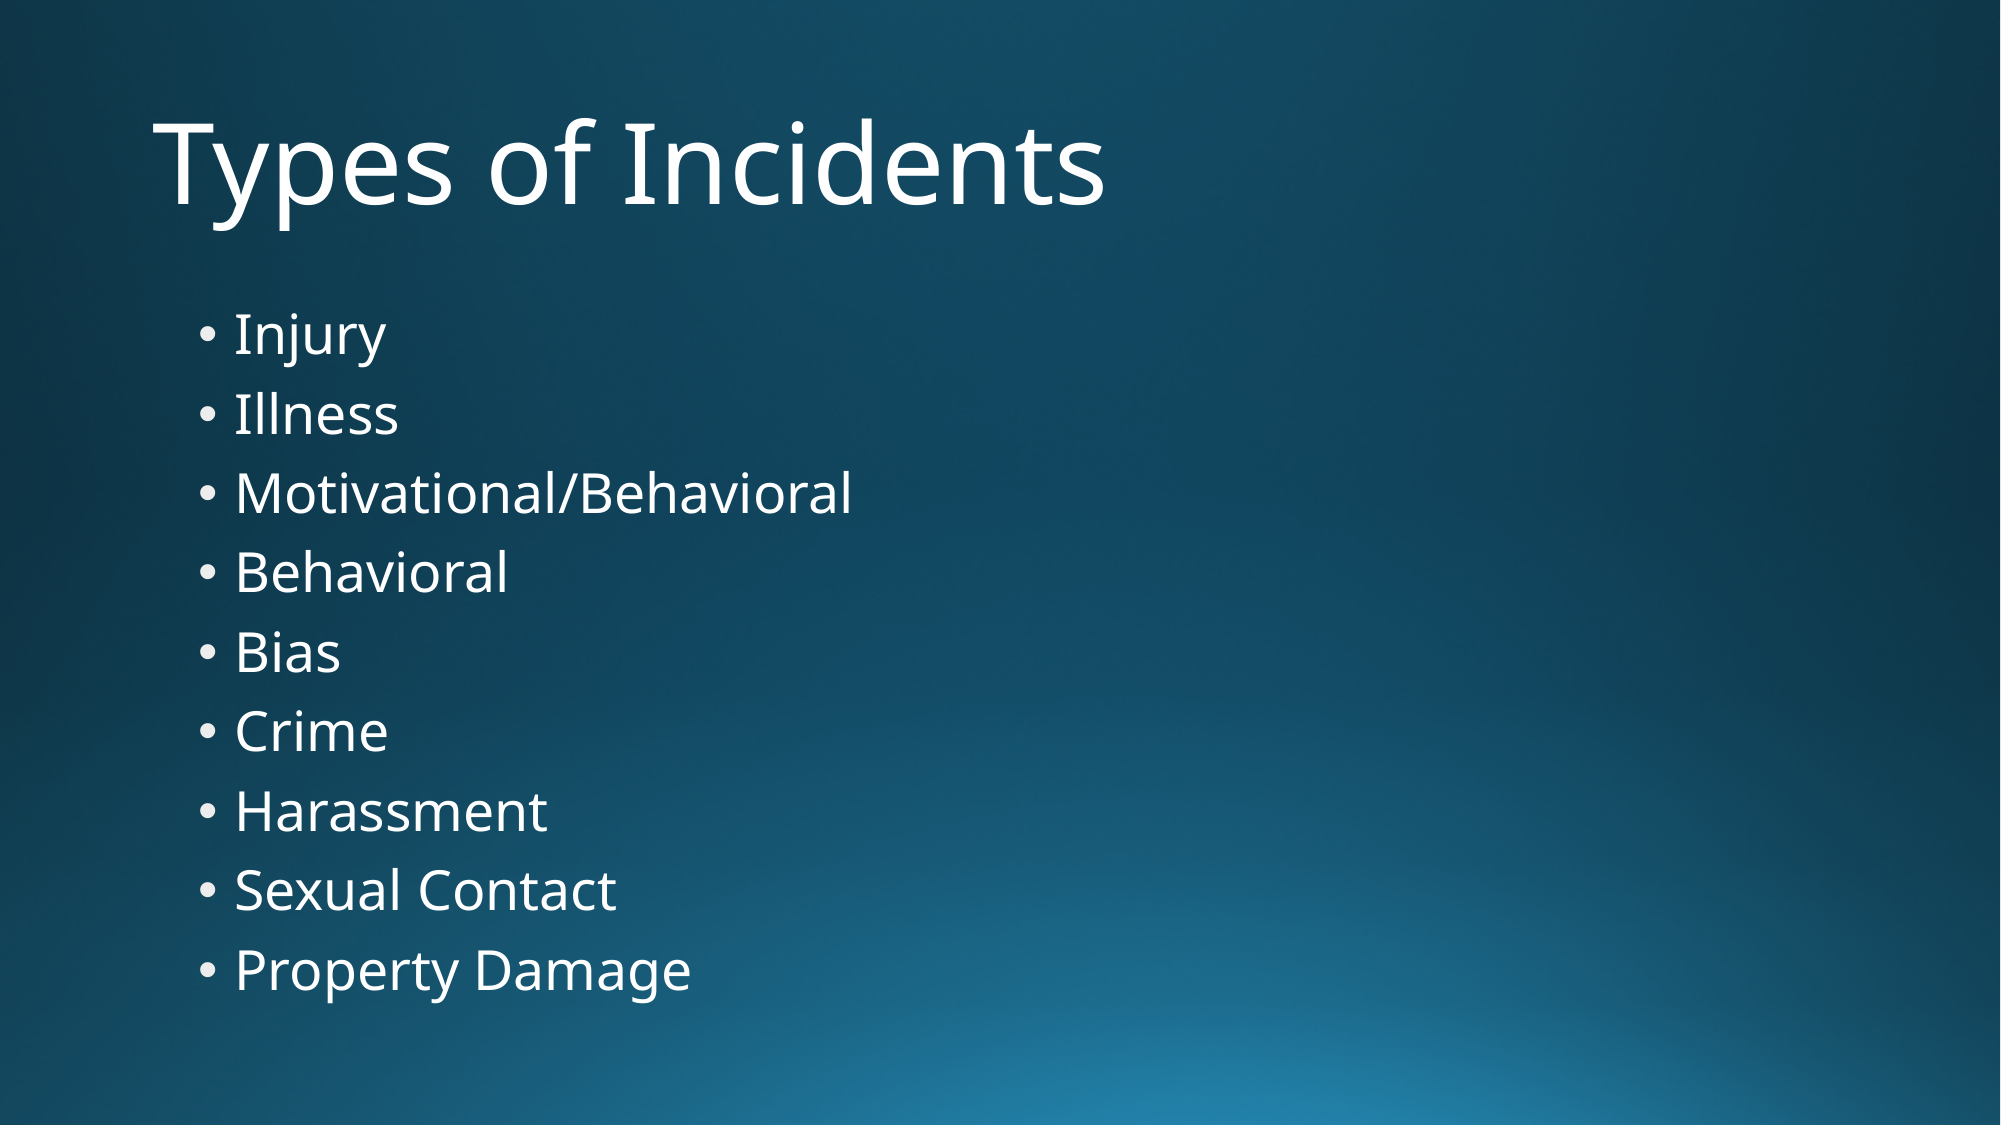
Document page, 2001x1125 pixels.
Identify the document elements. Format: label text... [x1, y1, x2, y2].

picture [0, 0, 2001, 1125]
title Types of Incidents [137, 59, 1863, 278]
list Injury Illness Motivational/Behavioral Behavioral Bias Crime Harassment Sexual Contact Property Damage [183, 299, 1863, 1014]
